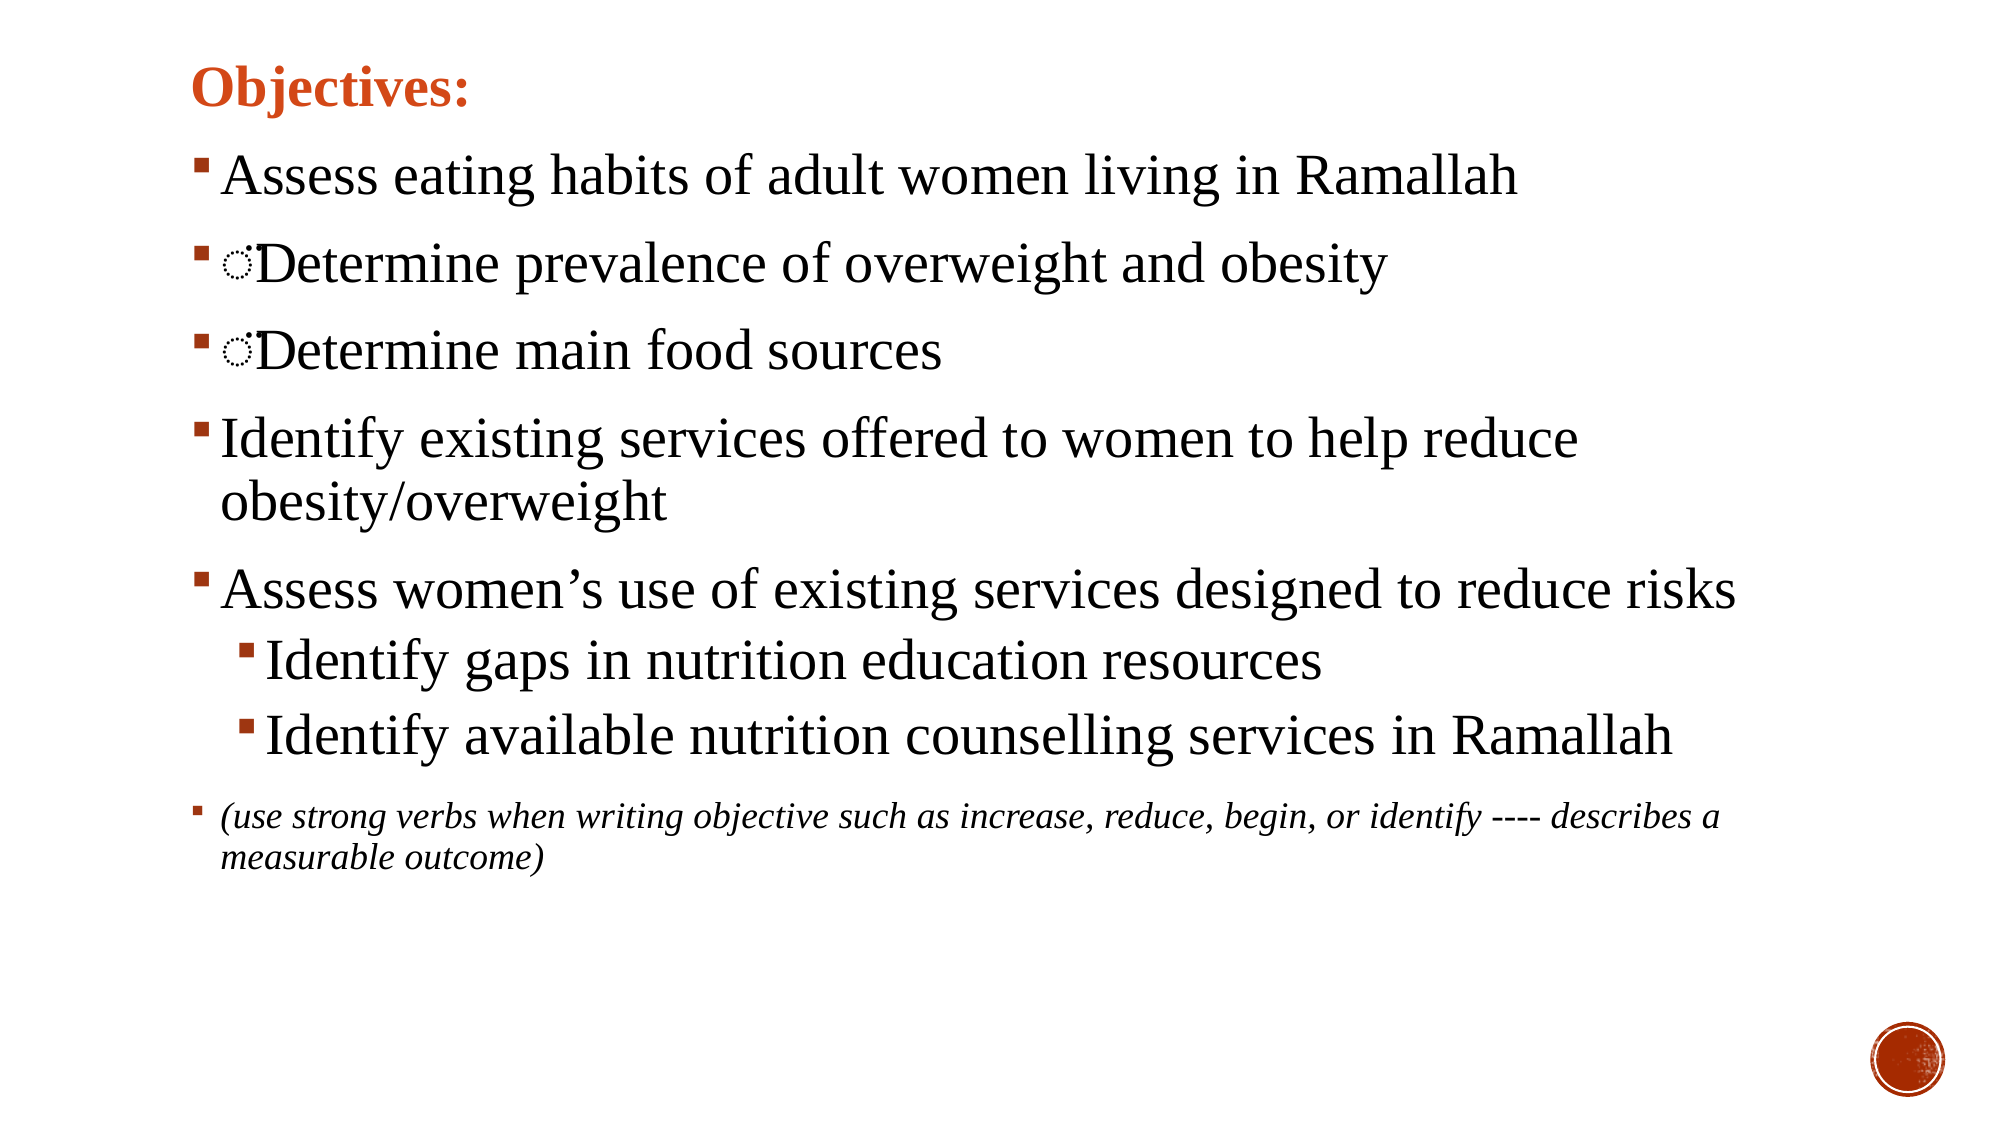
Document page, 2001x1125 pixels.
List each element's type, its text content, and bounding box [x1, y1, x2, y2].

list Objectives: Assess eating habits of adult women living in Ramallah ̈Determine prevalence of overweight and obesity ̈Determine main food sources Identify existing services offered to women to help reduce obesity/overweight Assess women’s use of existing services designed to reduce risks Identify gaps in nutrition education resources Identify available nutrition counselling services in Ramallah (use strong verbs when writing objective such as increase, reduce, begin, or identify ---- describes a measurable outcome) [175, 48, 1826, 1013]
